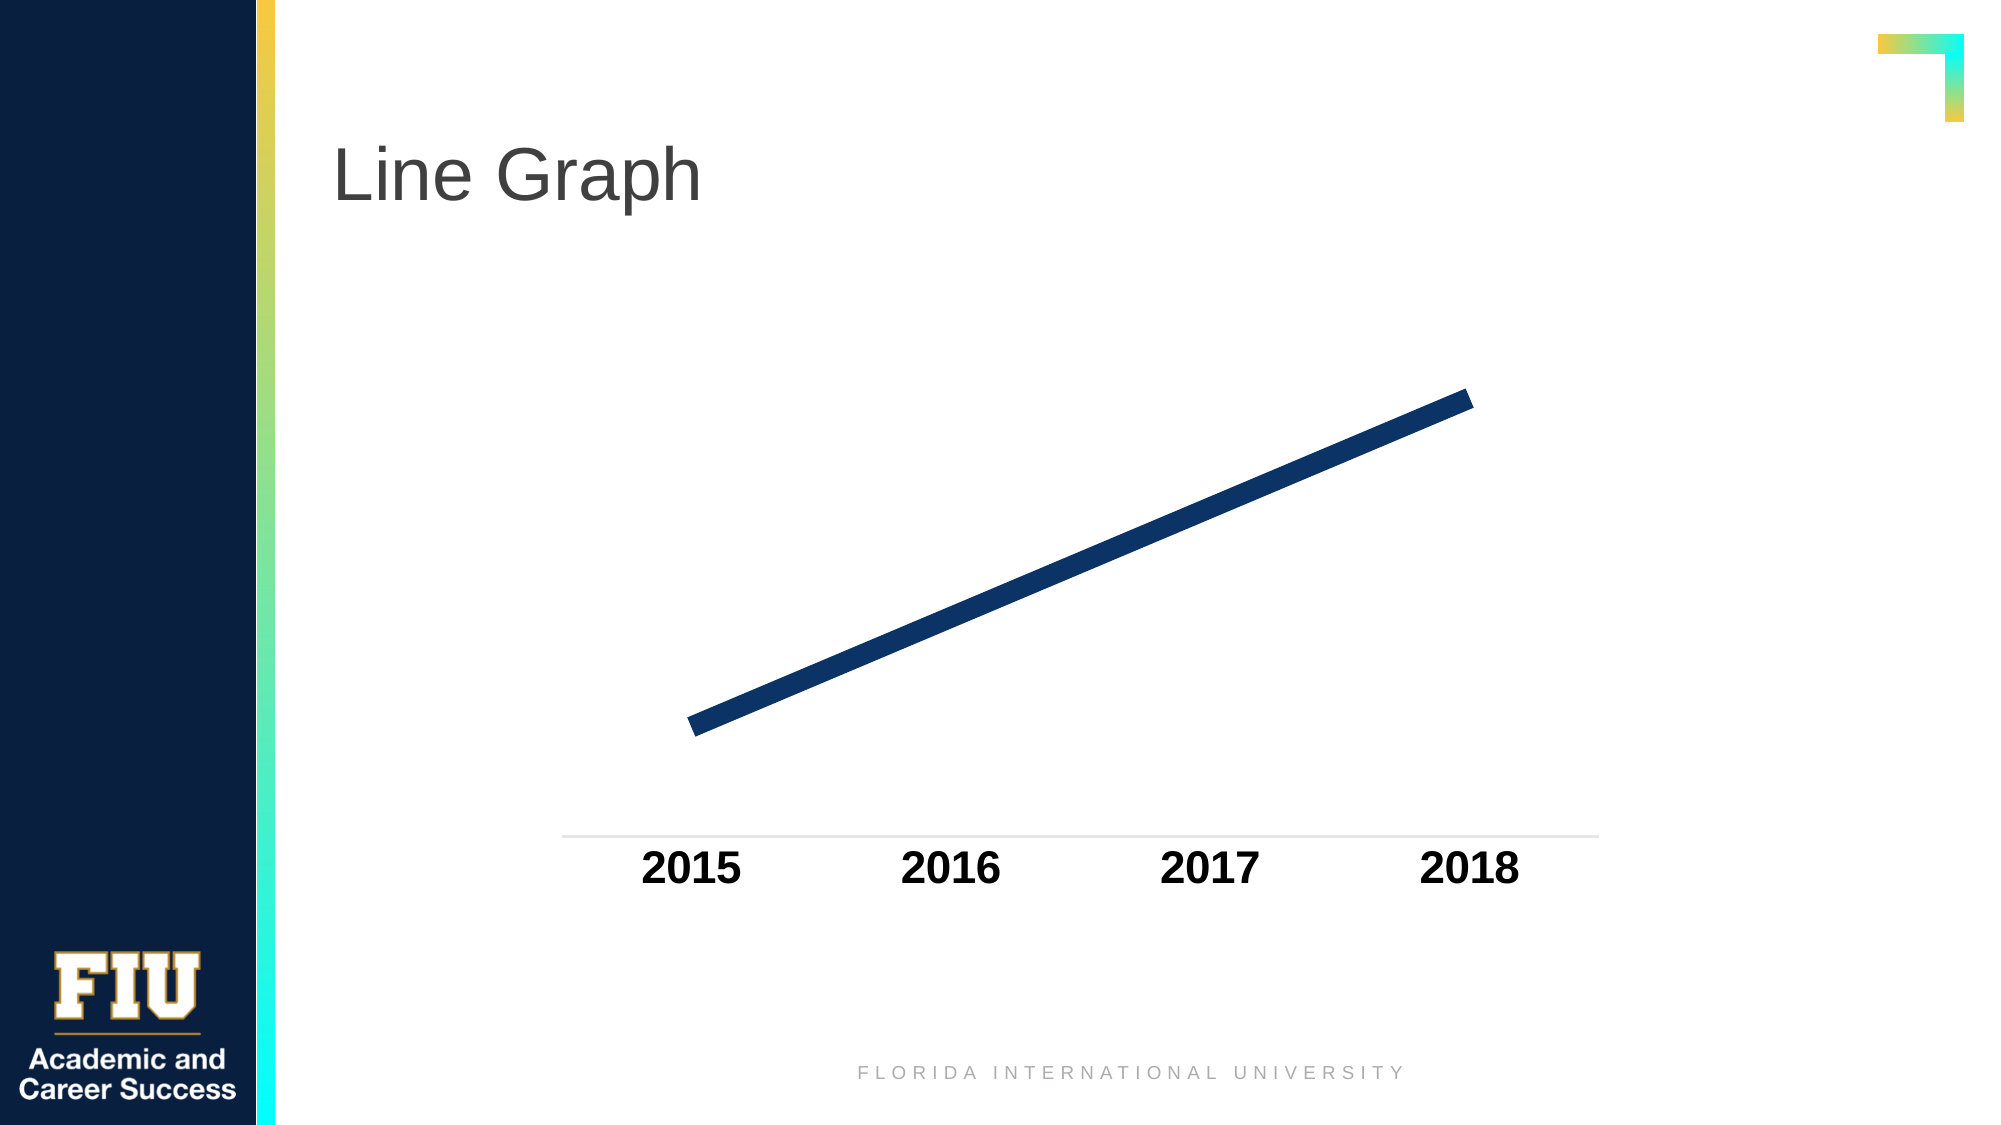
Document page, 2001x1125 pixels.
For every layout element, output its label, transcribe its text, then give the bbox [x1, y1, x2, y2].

picture [0, 0, 256, 1125]
chart [500, 228, 1809, 1000]
title Line Graph [317, 79, 1912, 274]
